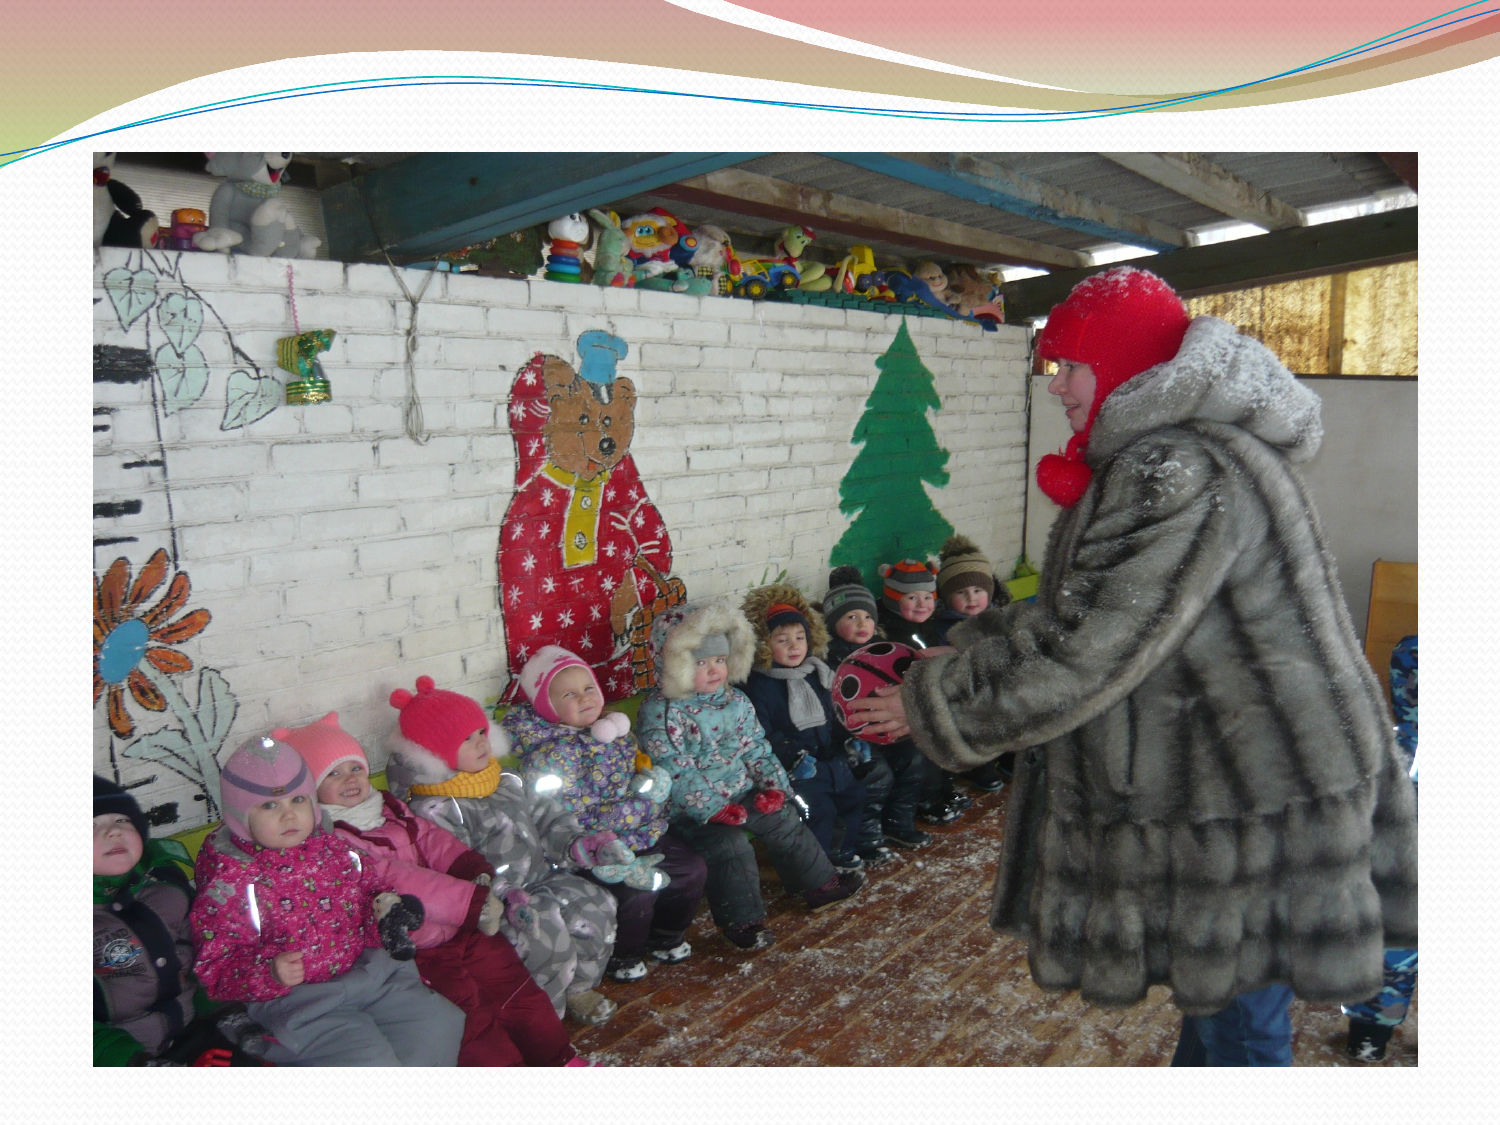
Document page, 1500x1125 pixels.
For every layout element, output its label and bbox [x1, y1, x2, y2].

picture [24, 147, 49, 156]
picture [100, 51, 1062, 115]
picture [195, 84, 863, 115]
text_box [75, 115, 1425, 303]
picture [830, 108, 943, 115]
picture [40, 127, 75, 146]
picture [666, 0, 1075, 91]
picture [175, 78, 584, 115]
picture [0, 56, 1500, 1125]
